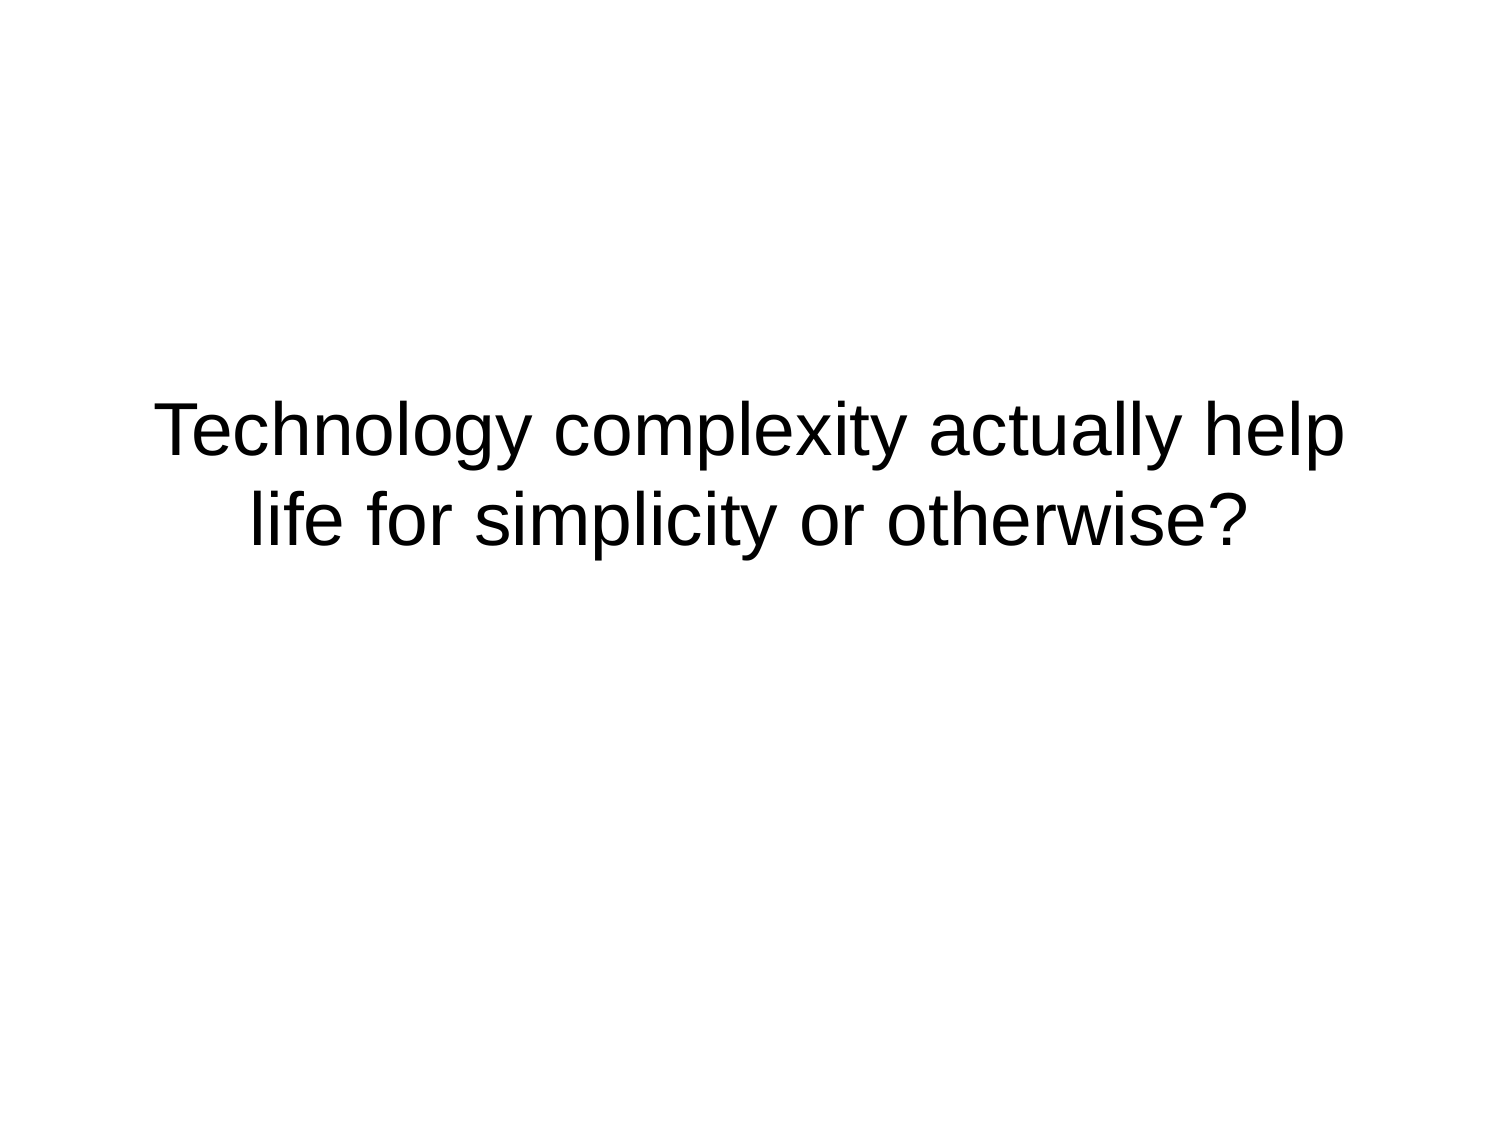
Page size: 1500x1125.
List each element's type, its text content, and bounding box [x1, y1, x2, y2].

title Technology complexity actually help life for simplicity or otherwise? [112, 349, 1388, 591]
